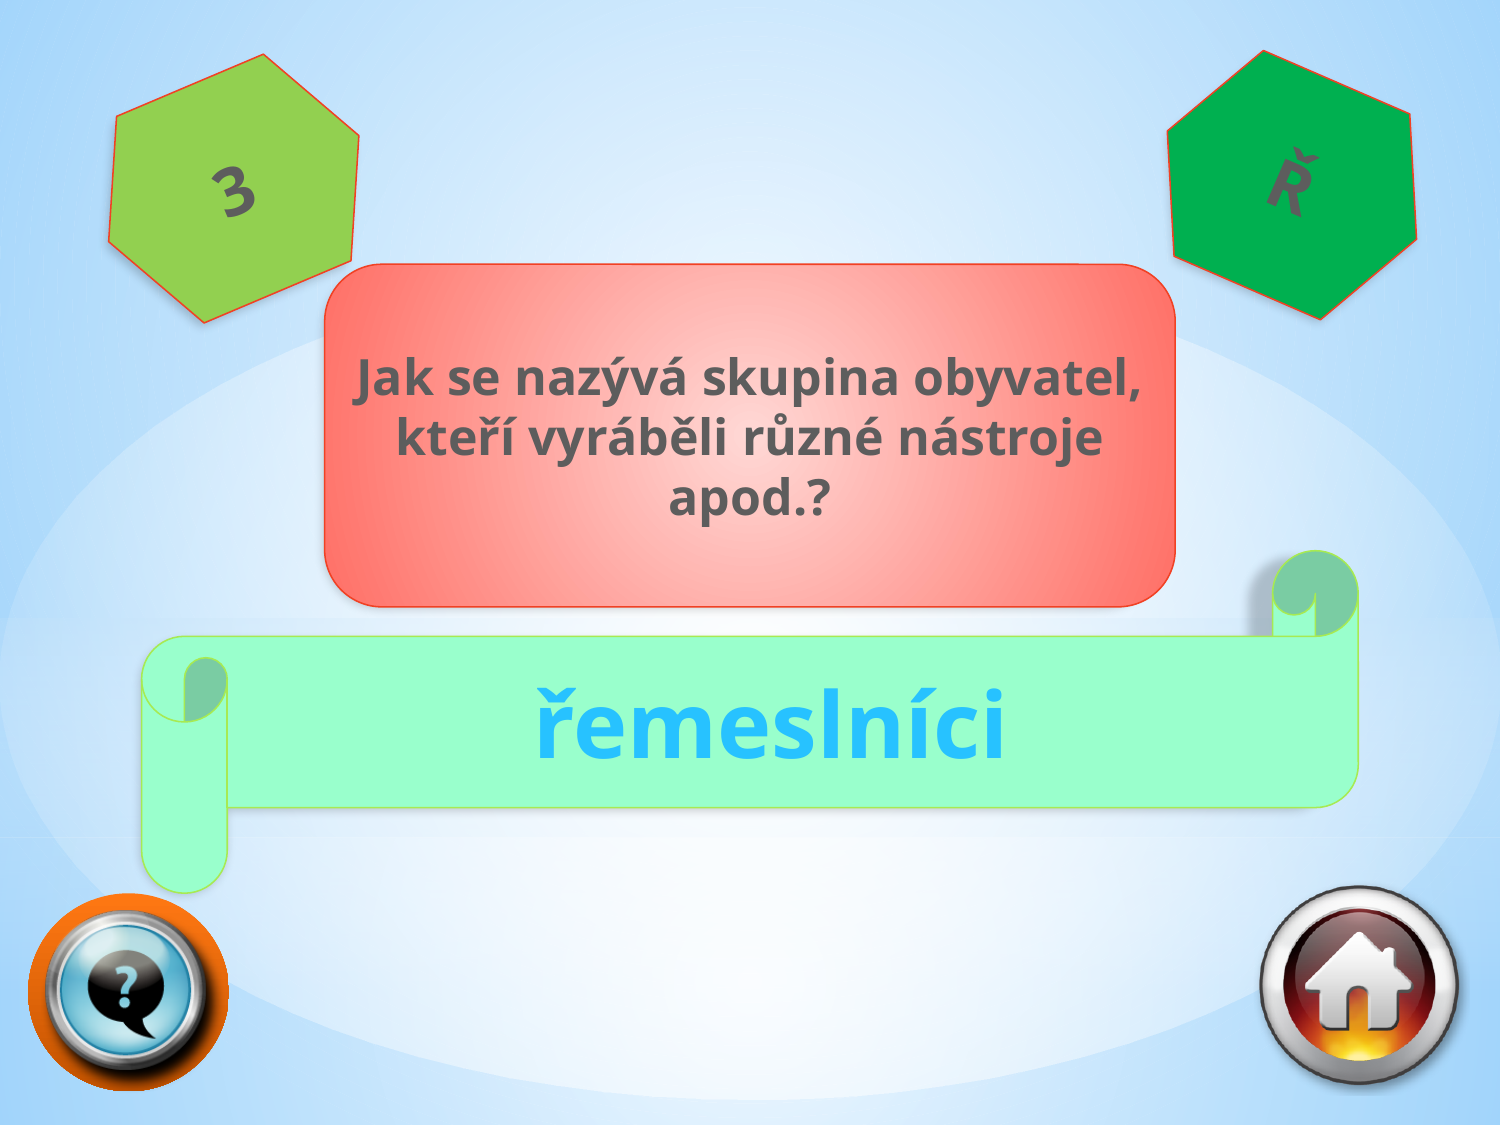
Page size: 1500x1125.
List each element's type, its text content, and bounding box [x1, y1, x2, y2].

text_box 3 [107, 53, 360, 324]
text_box Ř [1166, 49, 1418, 321]
text_box Jak se nazývá skupina obyvatel, kteří vyráběli různé nástroje apod.? [323, 263, 1176, 608]
text_box řemeslníci [140, 549, 1360, 890]
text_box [27, 893, 230, 1095]
picture [1246, 873, 1470, 1096]
